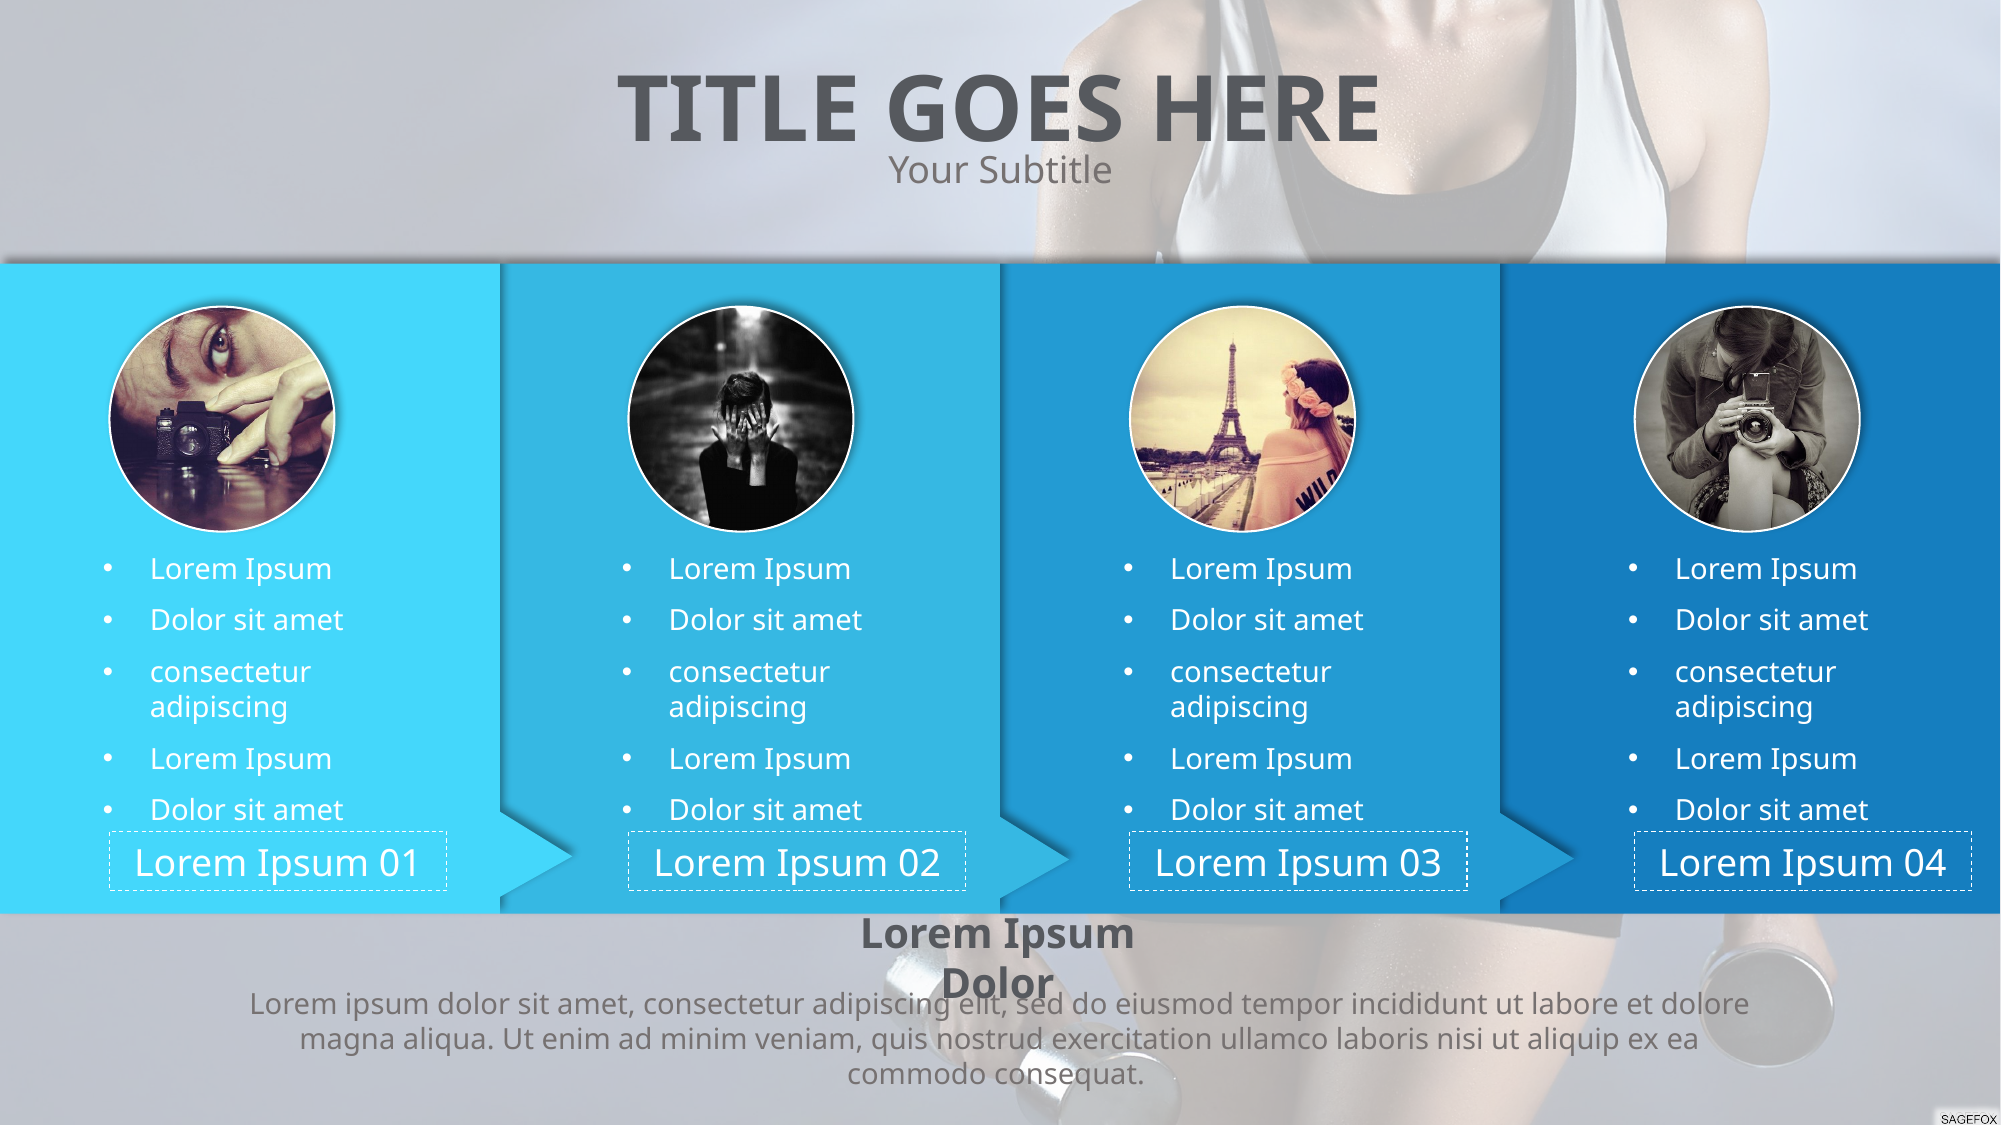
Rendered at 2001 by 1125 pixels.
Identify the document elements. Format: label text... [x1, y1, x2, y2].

text_box Lorem Ipsum 02 [628, 831, 966, 891]
text_box [1005, 262, 1576, 915]
text_box [1504, 263, 2000, 915]
text_box Lorem Ipsum Dolor sit amet consectetur adipiscing Lorem Ipsum Dolor sit amet [1597, 519, 1984, 890]
text_box [1128, 305, 1357, 519]
picture [1938, 1114, 1999, 1125]
text_box Lorem Ipsum 01 [109, 831, 447, 891]
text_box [548, 42, 1452, 199]
text_box Lorem Ipsum Dolor sit amet consectetur adipiscing Lorem Ipsum Dolor sit amet [591, 519, 978, 890]
text_box [627, 305, 855, 519]
text_box Lorem Ipsum 04 [1634, 831, 1972, 891]
text_box [0, 262, 575, 915]
text_box [108, 305, 336, 519]
text_box [504, 262, 1072, 915]
text_box Lorem Ipsum 03 [1129, 831, 1467, 891]
text_box Lorem Ipsum Dolor sit amet consectetur adipiscing Lorem Ipsum Dolor sit amet [72, 519, 459, 890]
text_box Lorem Ipsum Dolor sit amet consectetur adipiscing Lorem Ipsum Dolor sit amet [1092, 519, 1480, 890]
text_box [1633, 305, 1861, 519]
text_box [229, 923, 1771, 1065]
